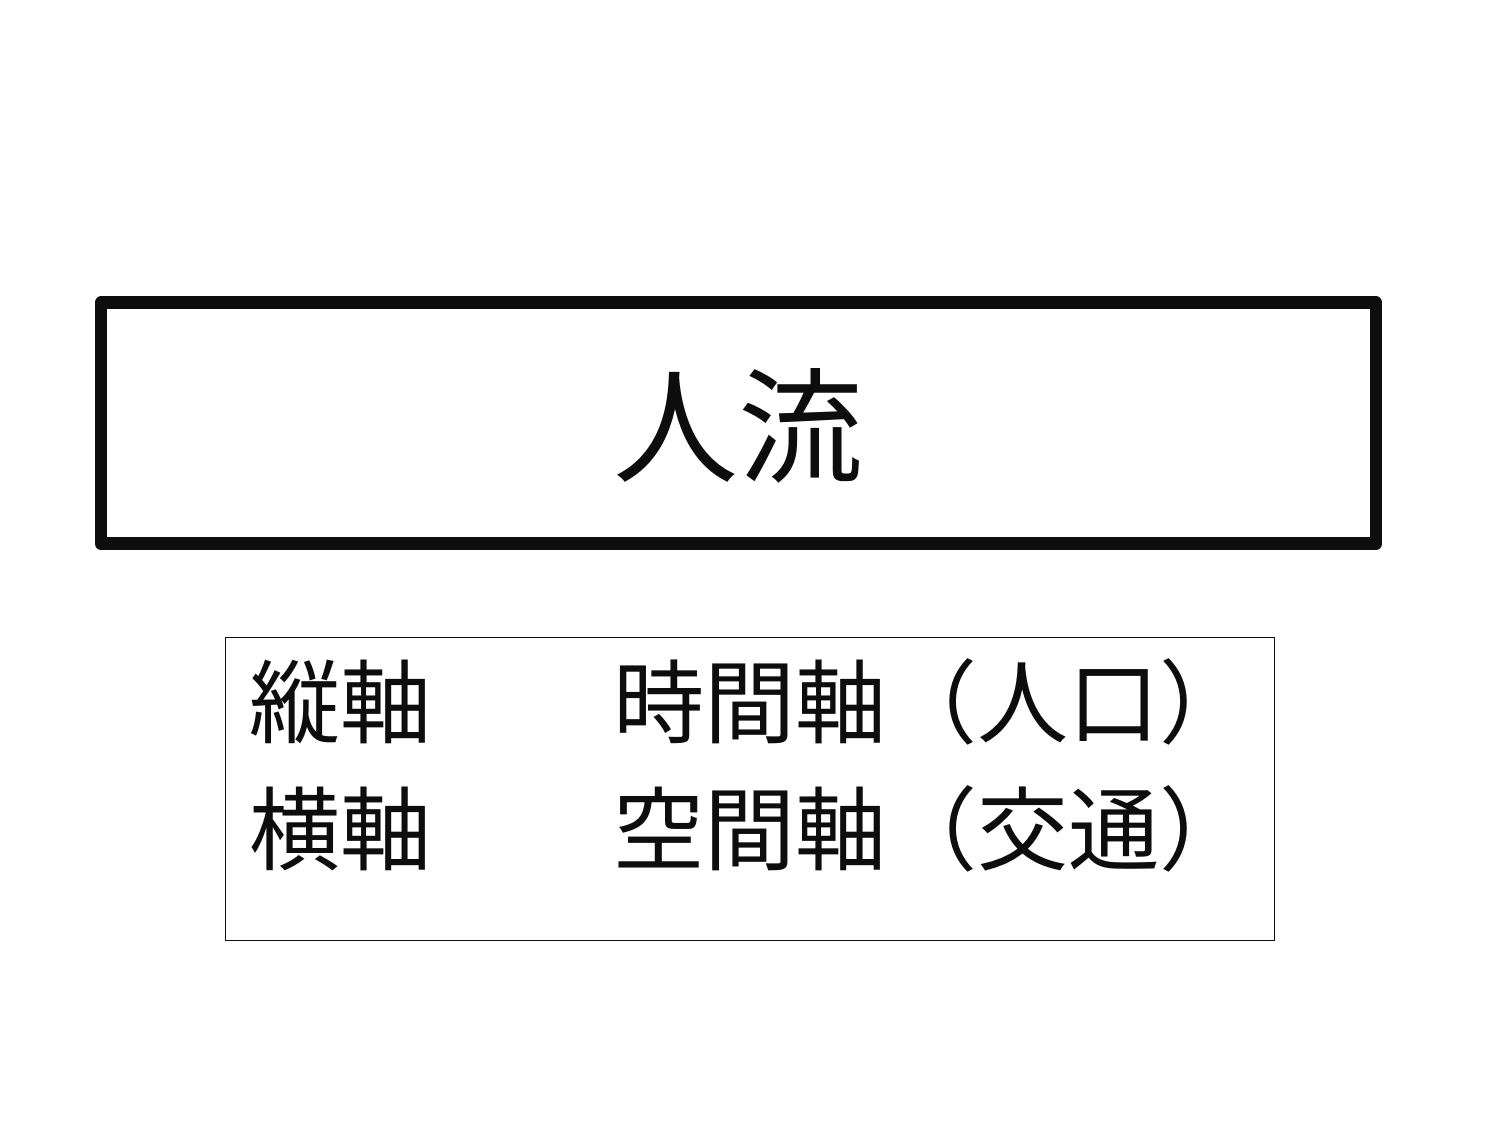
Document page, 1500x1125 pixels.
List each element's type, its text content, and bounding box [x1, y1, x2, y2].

title 人流 [101, 302, 1376, 544]
subtitle 縦軸 時間軸（人口） 横軸 空間軸（交通） [225, 637, 1275, 941]
